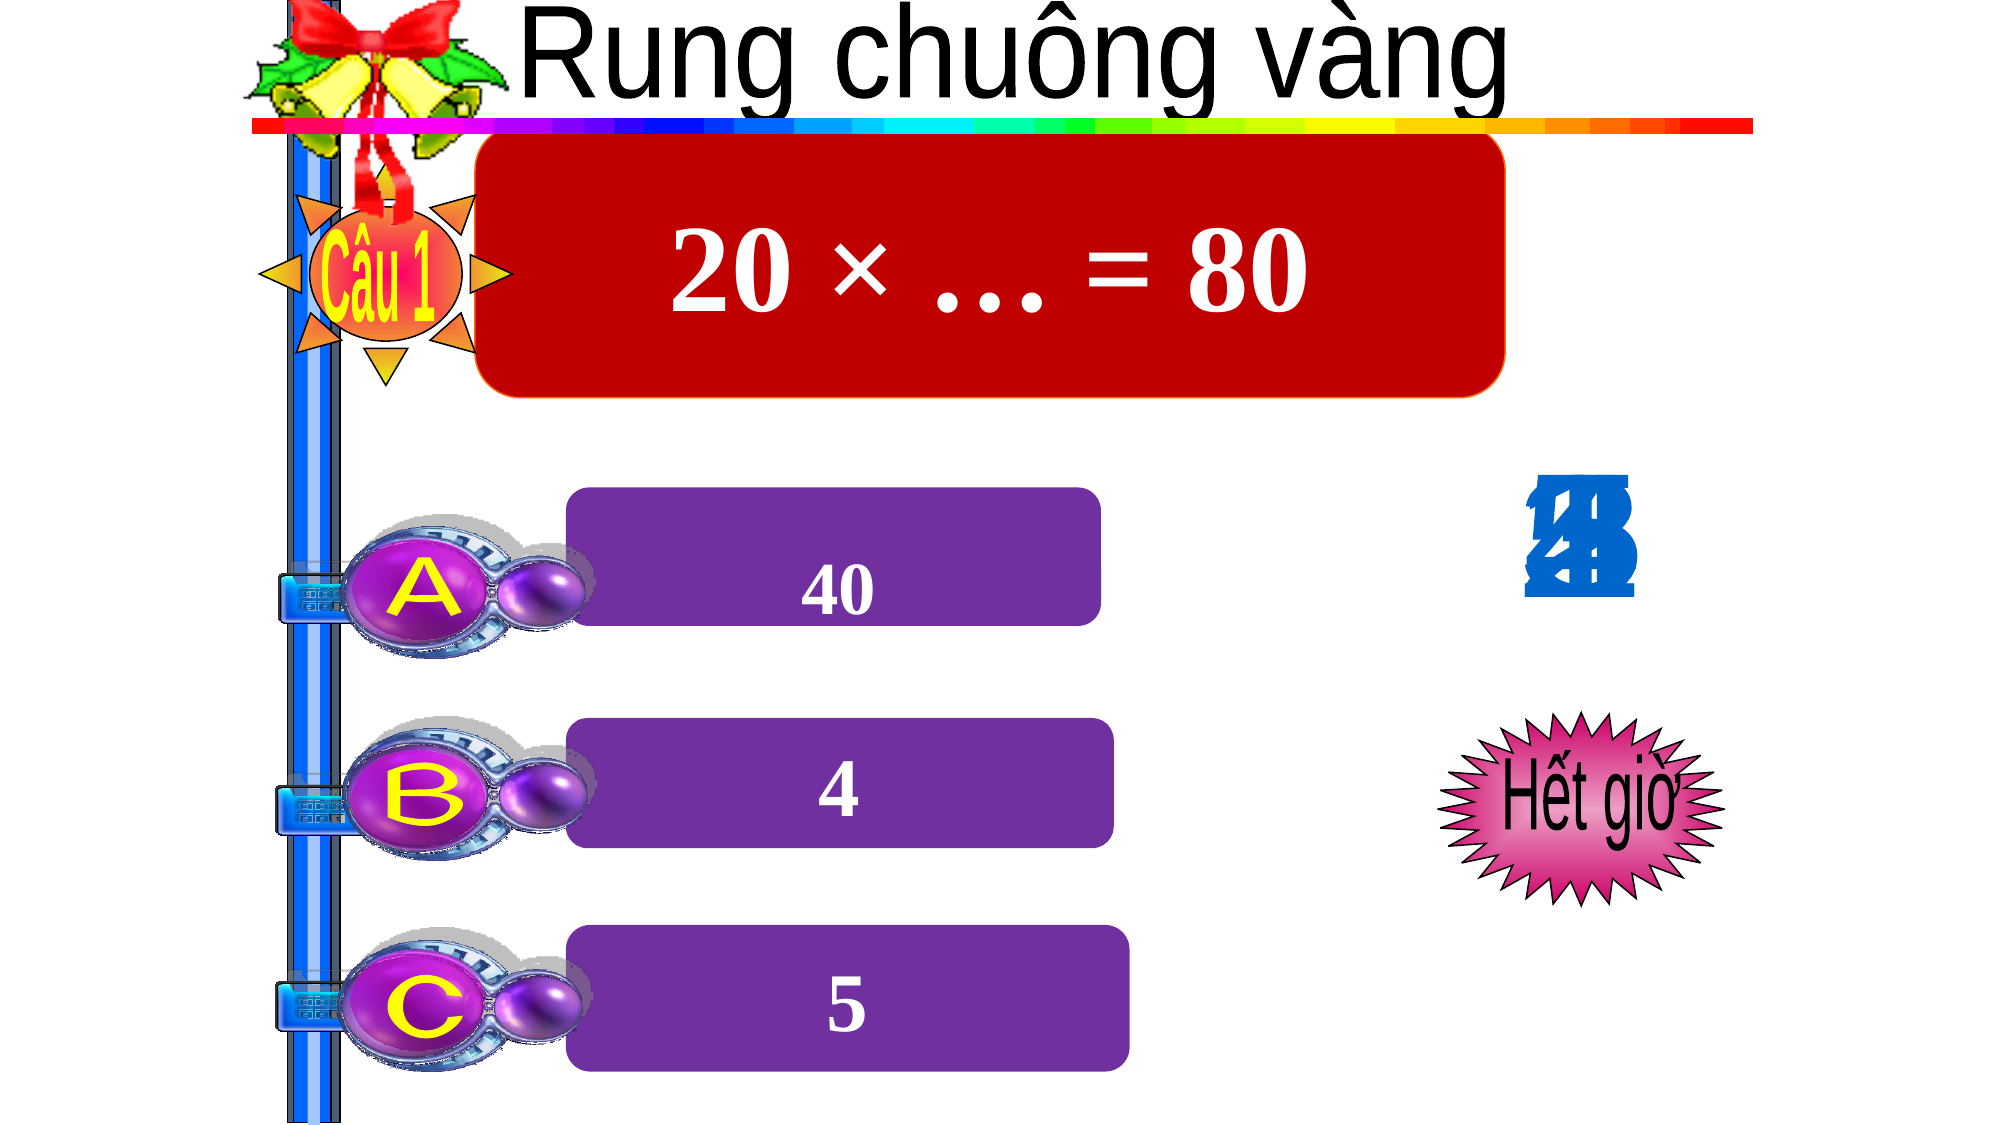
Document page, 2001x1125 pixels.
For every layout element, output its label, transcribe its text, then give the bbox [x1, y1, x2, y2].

picture [885, 118, 1753, 134]
text_box 4 [588, 717, 1114, 849]
text_box [259, 261, 287, 287]
picture [277, 526, 586, 659]
text_box [341, 238, 463, 342]
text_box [1437, 712, 1725, 906]
picture [274, 940, 583, 1072]
text_box 20 × … = 80 [474, 134, 1506, 398]
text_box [287, 238, 341, 568]
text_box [287, 627, 341, 780]
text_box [287, 839, 341, 976]
text_box [430, 312, 476, 353]
picture [274, 728, 588, 861]
text_box [470, 254, 513, 294]
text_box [287, 1035, 341, 1125]
text_box 40 [565, 487, 1102, 626]
picture [241, 0, 851, 238]
text_box 5 [580, 924, 1130, 1072]
text_box [363, 348, 408, 386]
